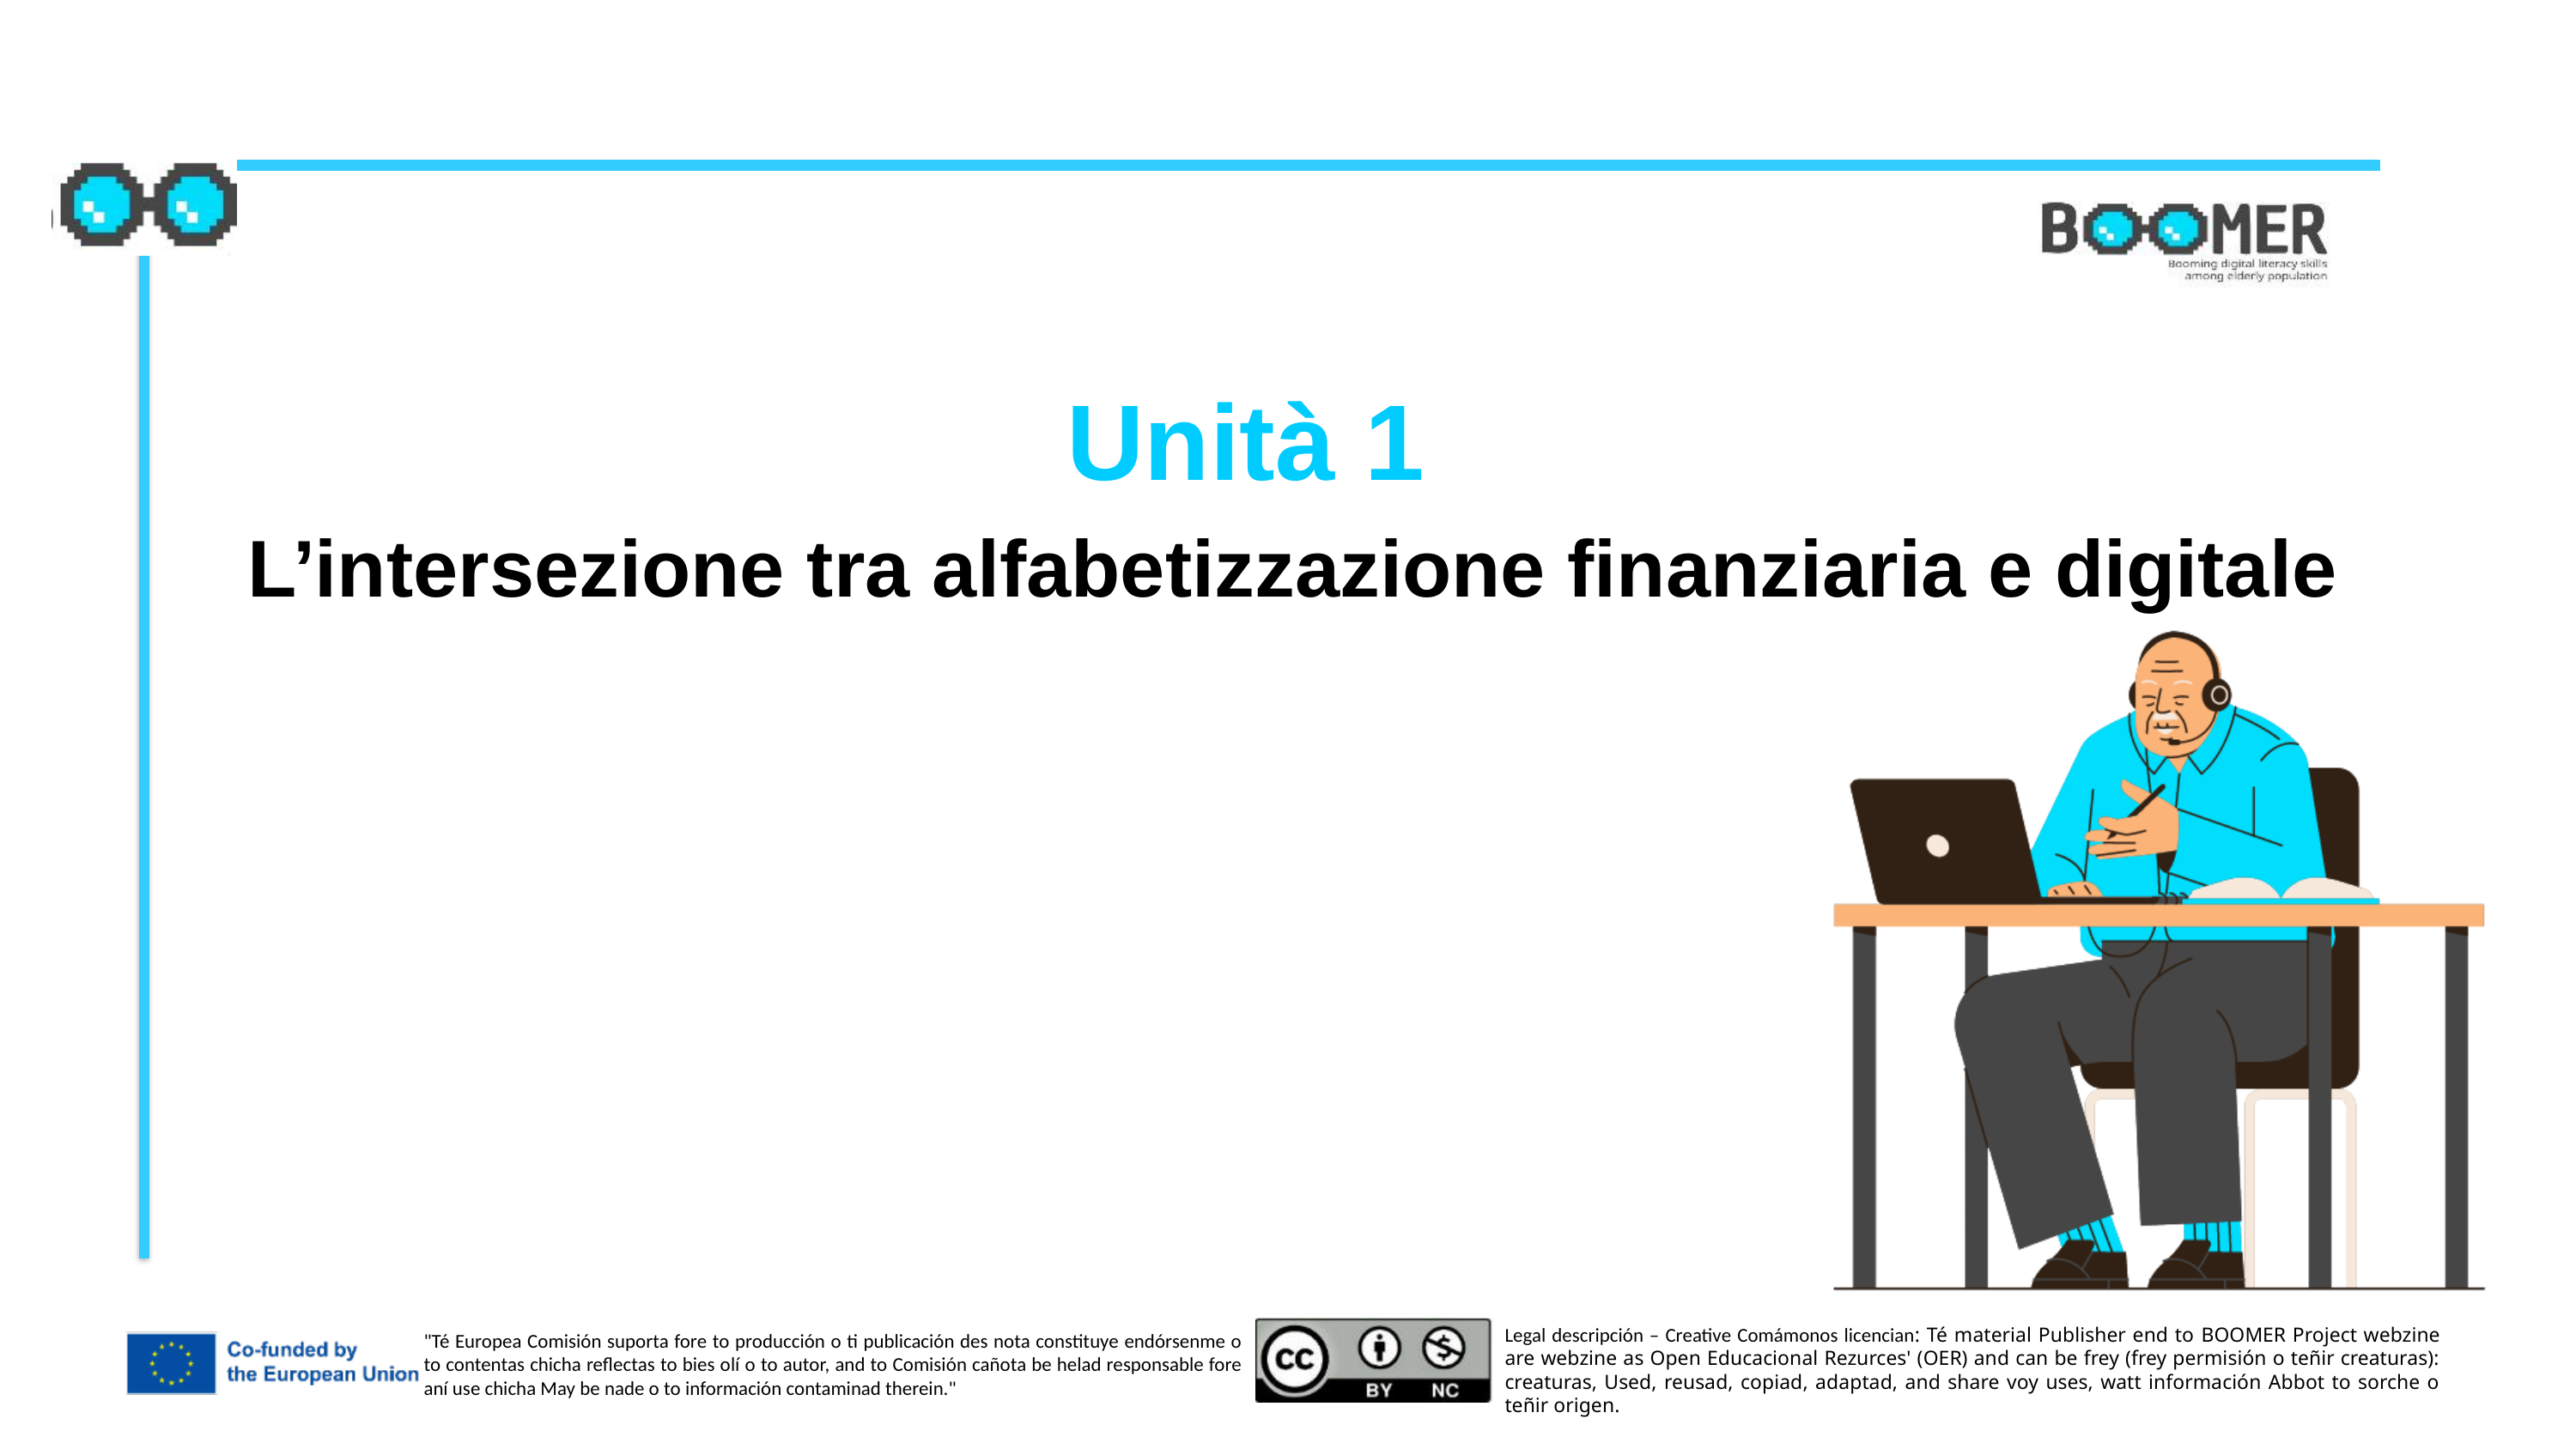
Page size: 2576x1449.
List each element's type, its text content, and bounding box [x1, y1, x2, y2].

picture [52, 142, 237, 256]
text_box L’intersezione tra alfabetizzazione finanziaria e digitale [234, 509, 2478, 620]
picture [2038, 191, 2334, 288]
text_box Unità 1 [1013, 367, 1479, 509]
picture [124, 1331, 441, 1397]
picture [1255, 1318, 1492, 1403]
picture [1798, 597, 2527, 1316]
